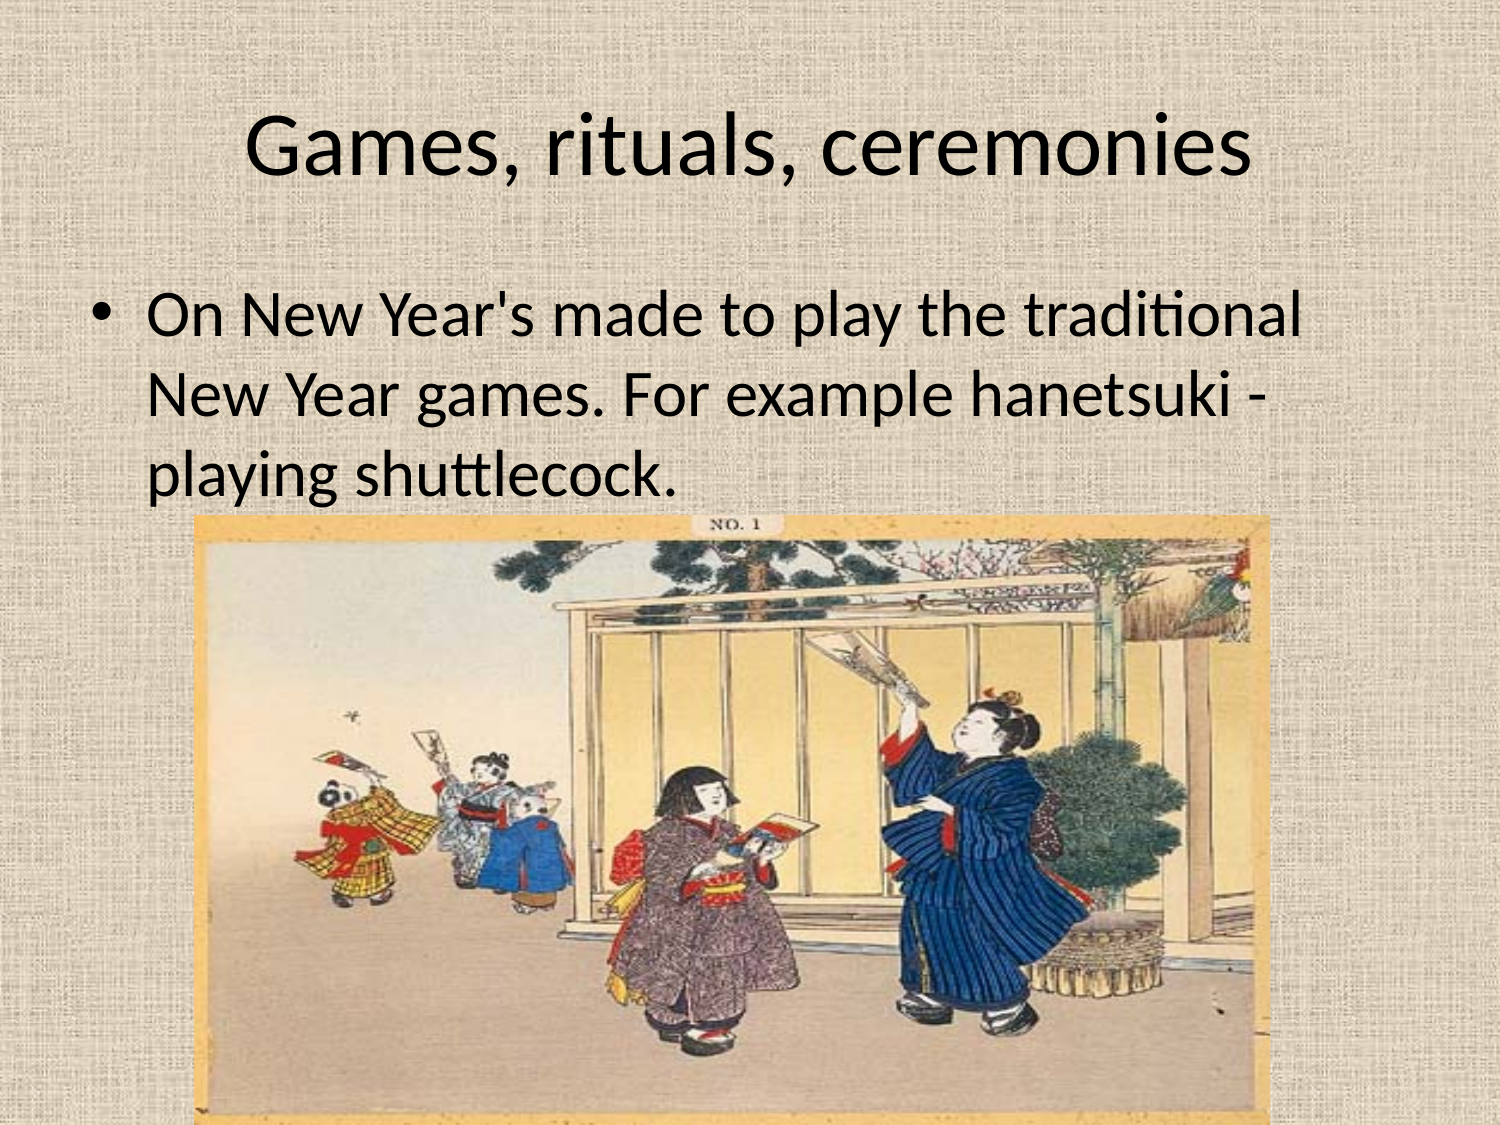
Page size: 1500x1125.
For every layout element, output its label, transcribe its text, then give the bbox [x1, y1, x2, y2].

title Games, rituals, ceremonies [75, 45, 1425, 233]
picture [0, 0, 1500, 1125]
list On New Year's made ​​to play the traditional New Year games. For example hanetsuki - playing shuttlecock. [75, 262, 1425, 1005]
